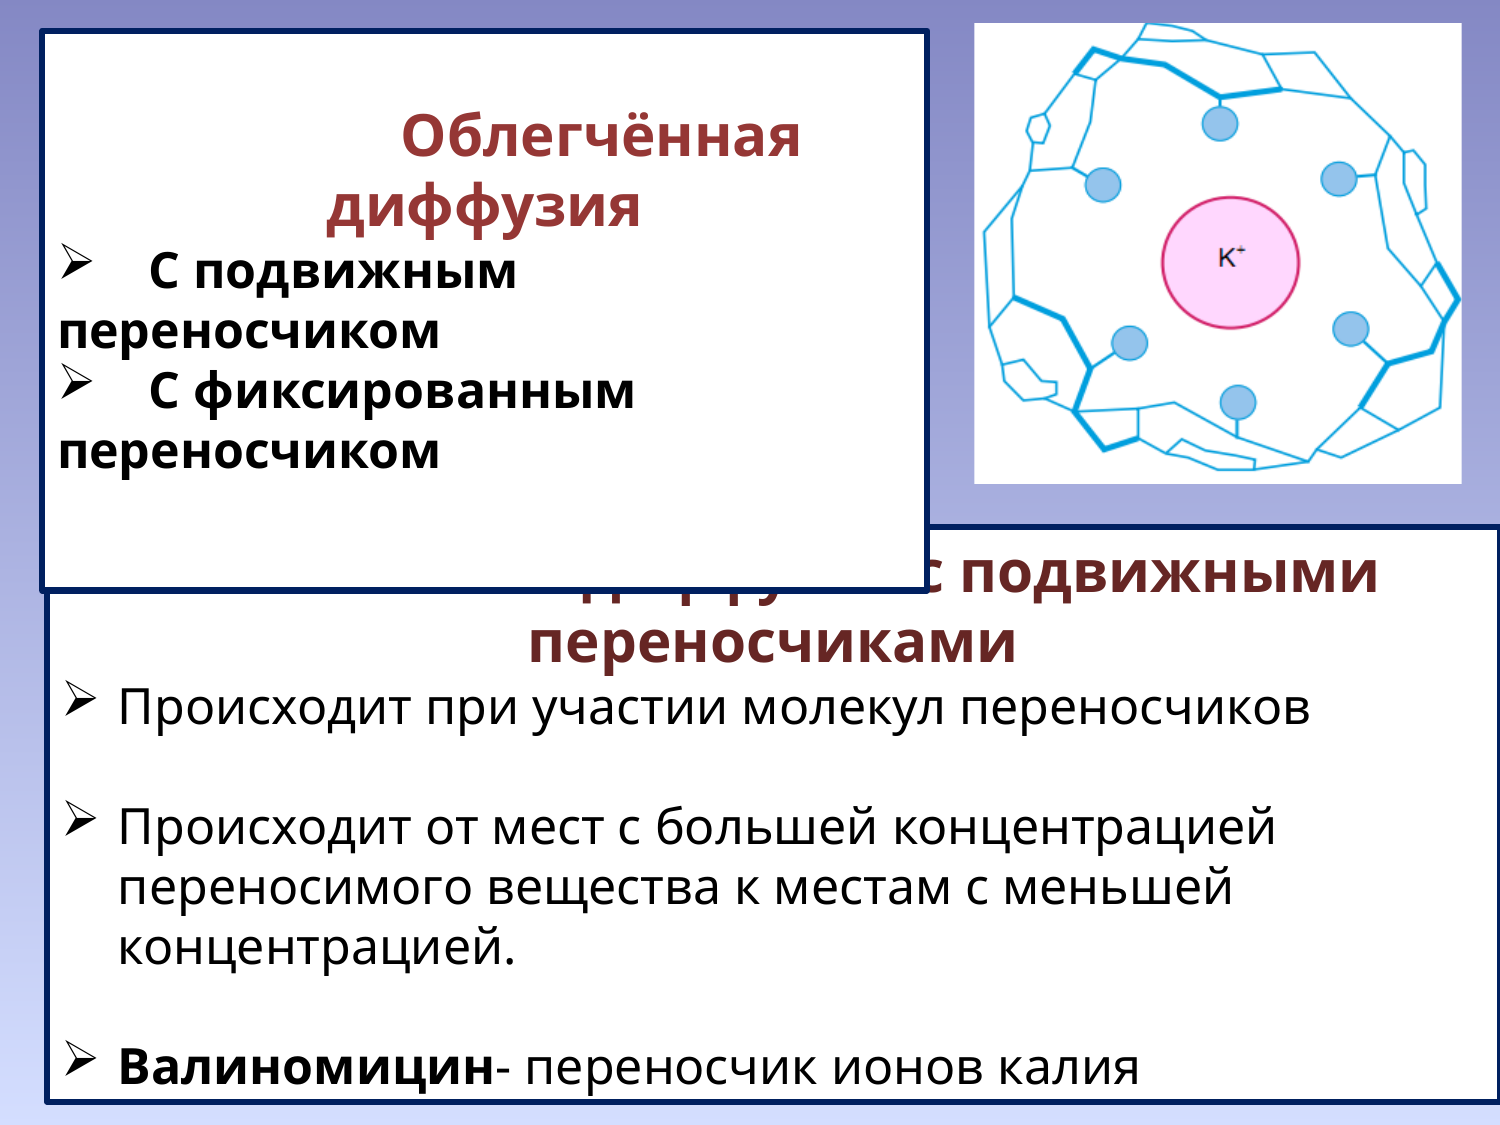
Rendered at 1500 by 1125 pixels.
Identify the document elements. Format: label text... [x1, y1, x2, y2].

text_box Облегчённая диффузия с подвижными переносчиками Происходит при участии молекул переносчиков Происходит от мест с большей концентрацией переносимого вещества к местам с меньшей концентрацией. Валиномицин- переносчик ионов калия [46, 527, 1500, 1102]
text_box Облегчённая диффузия С подвижным переносчиком С фиксированным переносчиком [42, 30, 928, 591]
picture [974, 23, 1462, 485]
